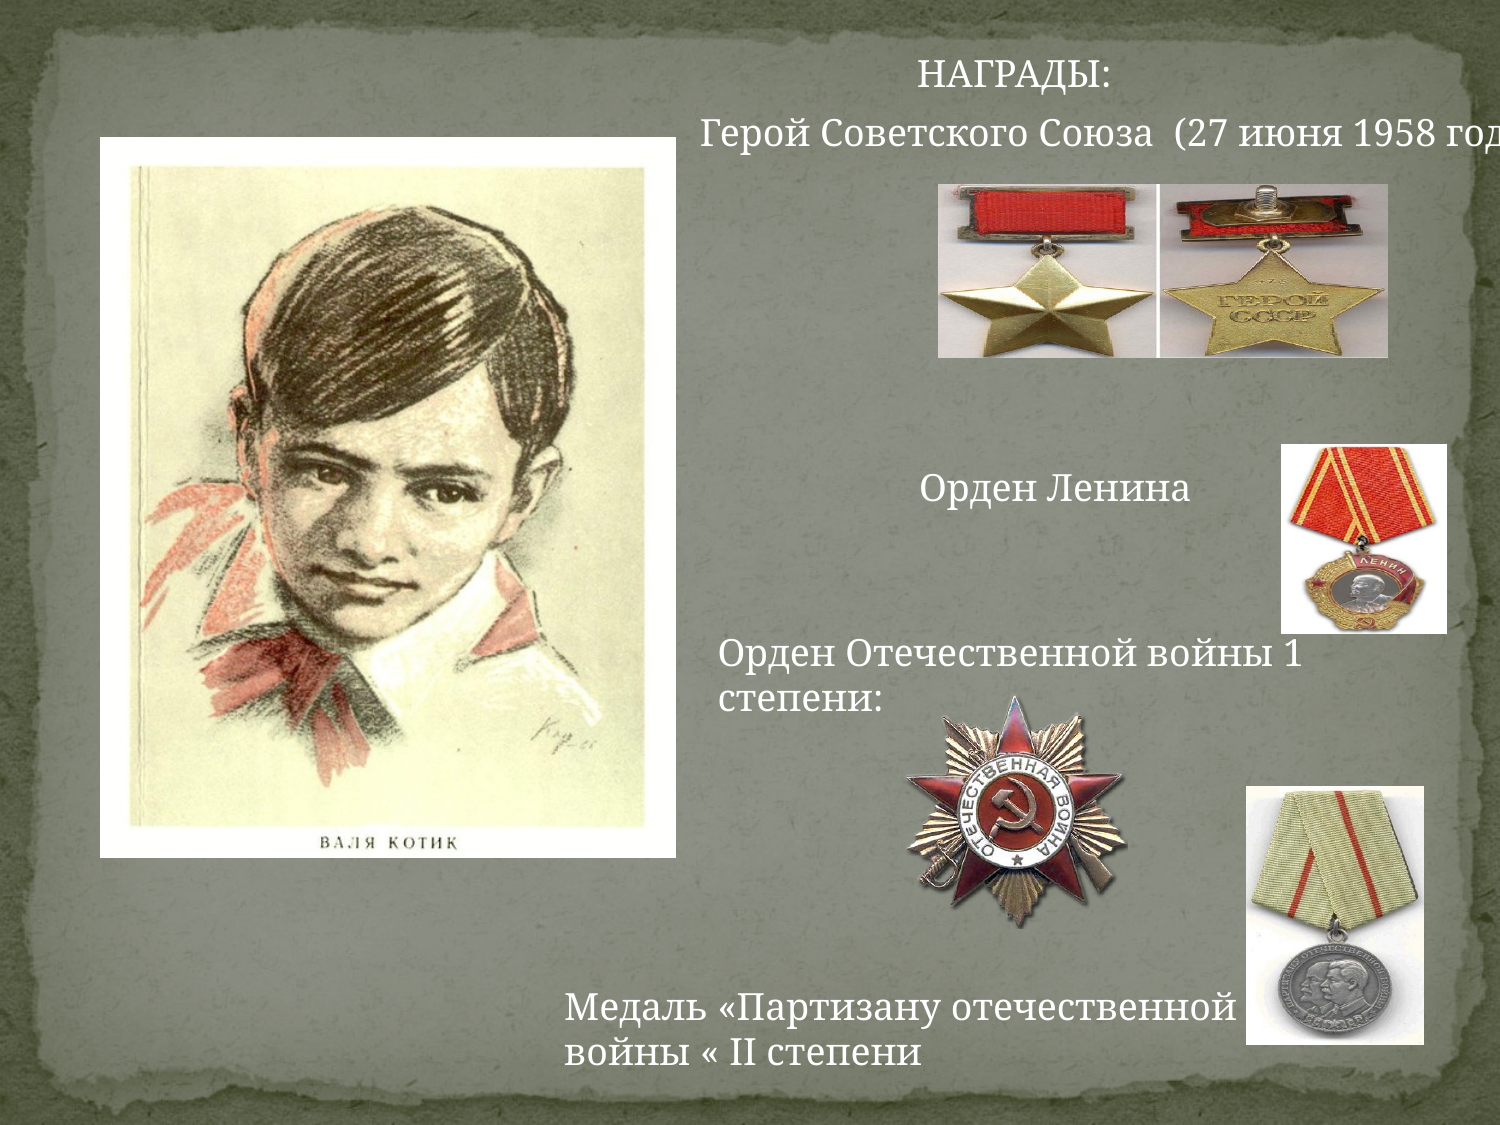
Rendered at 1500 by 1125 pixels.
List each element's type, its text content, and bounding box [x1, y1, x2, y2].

text_box Медаль «Партизану отечественной войны « II степени [549, 975, 1262, 1081]
text_box Орден Ленина [904, 456, 1207, 516]
text_box НАГРАДЫ: [902, 42, 1127, 101]
picture [100, 137, 676, 858]
picture [1246, 786, 1424, 1045]
picture [1281, 444, 1447, 634]
picture [903, 692, 1128, 929]
text_box Герой Советского Союза (27 июня 1958 год) [685, 101, 1500, 162]
picture [938, 184, 1388, 358]
text_box Орден Отечественной войны 1 степени: [702, 621, 1420, 772]
